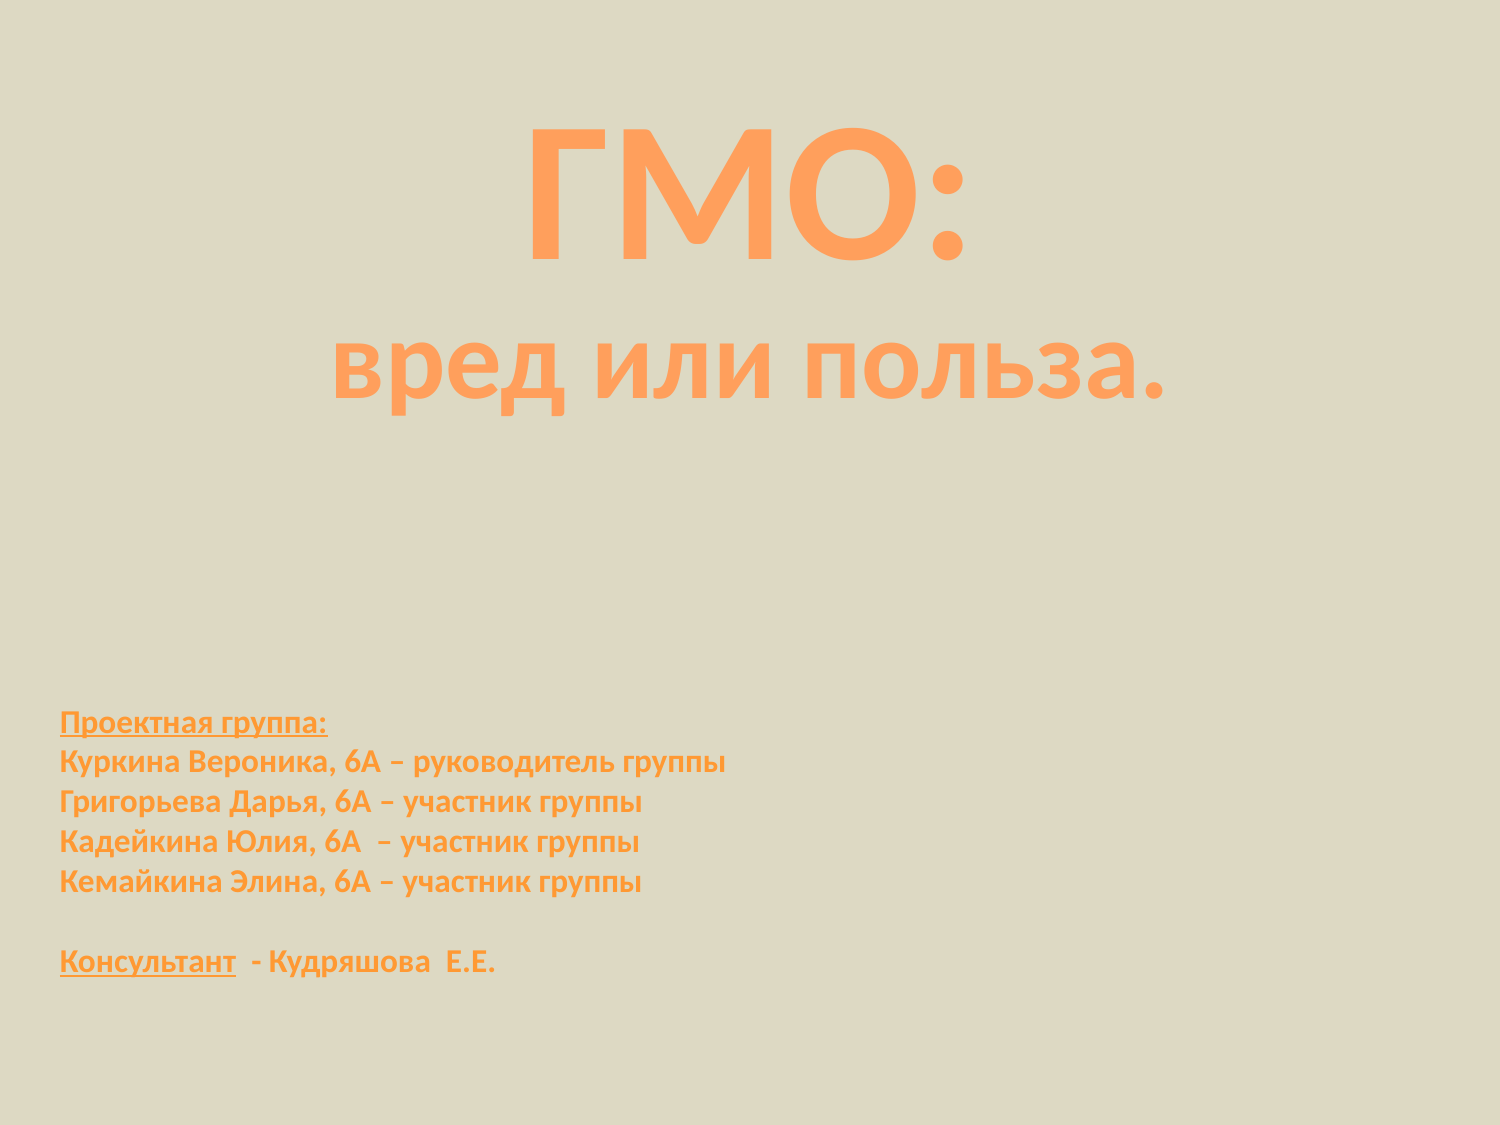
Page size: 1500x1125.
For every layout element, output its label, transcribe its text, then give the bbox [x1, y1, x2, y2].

text_box Проектная группа: Куркина Вероника, 6А – руководитель группы Григорьева Дарья, 6А – участник группы Кадейкина Юлия, 6А – участник группы Кемайкина Элина, 6А – участник группы Консультант - Кудряшова Е.Е. [44, 692, 743, 1032]
text_box вред или польза. [0, 278, 1500, 429]
text_box ГМО: [0, 52, 1500, 278]
